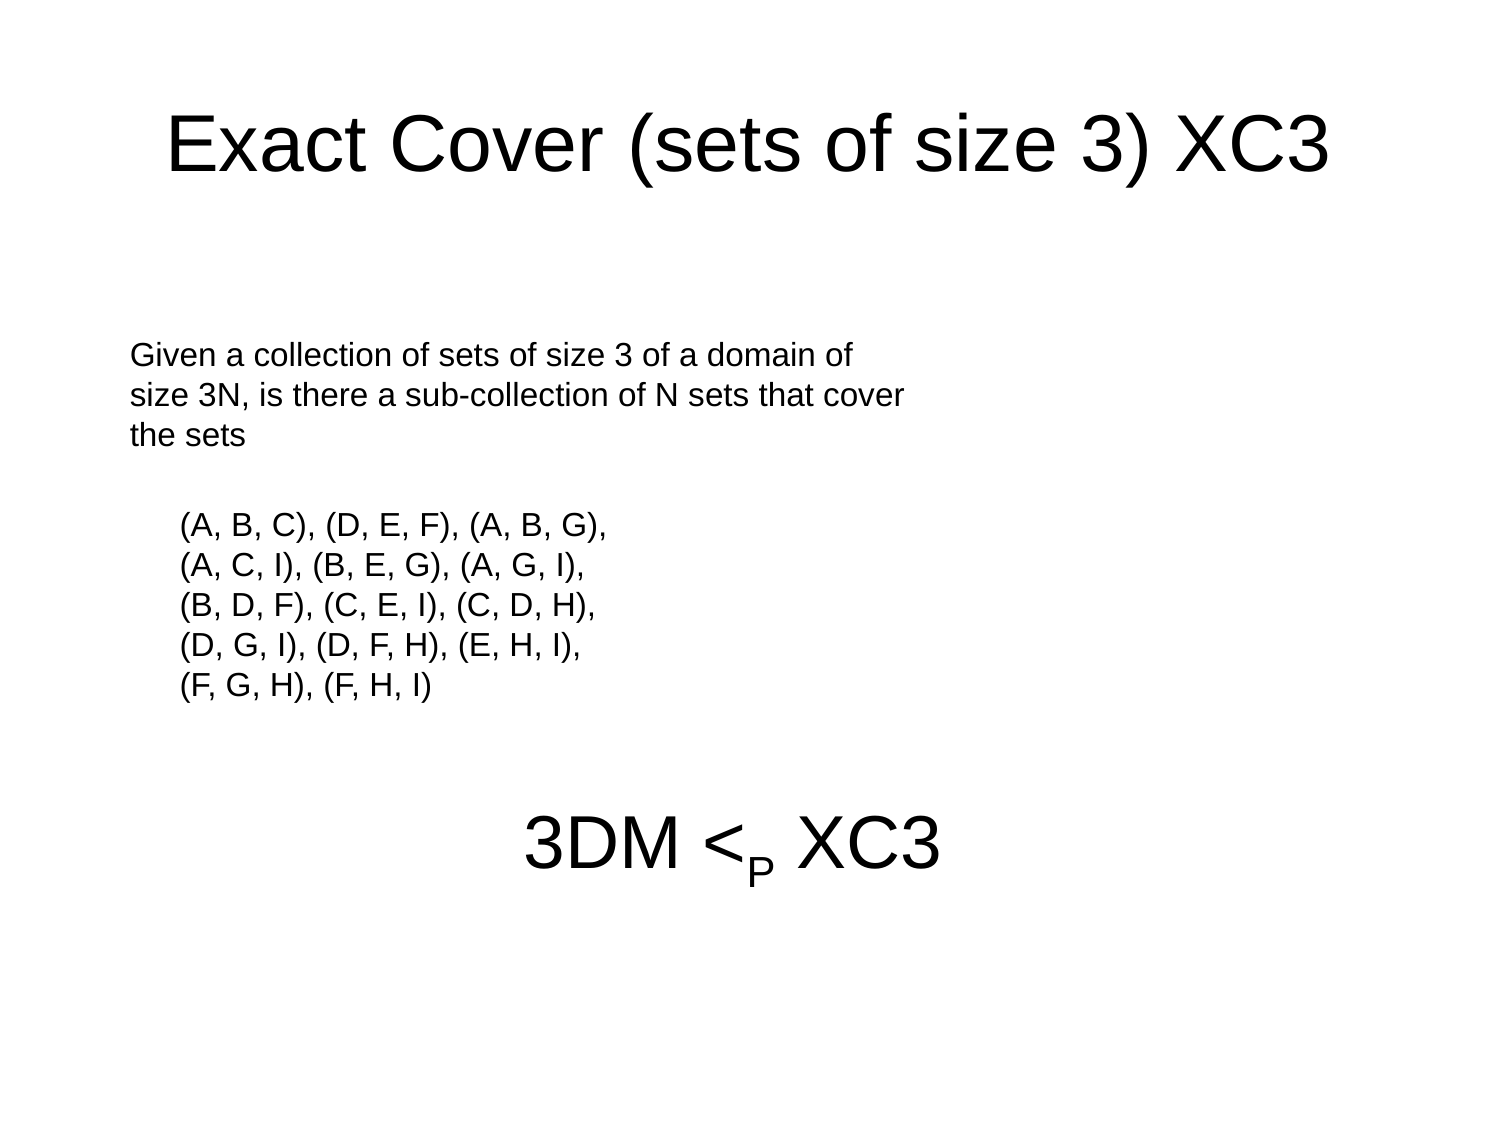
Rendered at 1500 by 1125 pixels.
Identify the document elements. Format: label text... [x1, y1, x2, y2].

title Exact Cover (sets of size 3) XC3 [75, 45, 1425, 233]
text_box (A, B, C), (D, E, F), (A, B, G), (A, C, I), (B, E, G), (A, G, I), (B, D, F), (C, E, I), (C, D, H), (D, G, I), (D, F, H), (E, H, I), (F, G, H), (F, H, I) [164, 496, 651, 711]
text_box Given a collection of sets of size 3 of a domain of size 3N, is there a sub-collection of N sets that cover the sets [114, 325, 937, 461]
text_box 3DM <P XC3 [508, 786, 958, 904]
